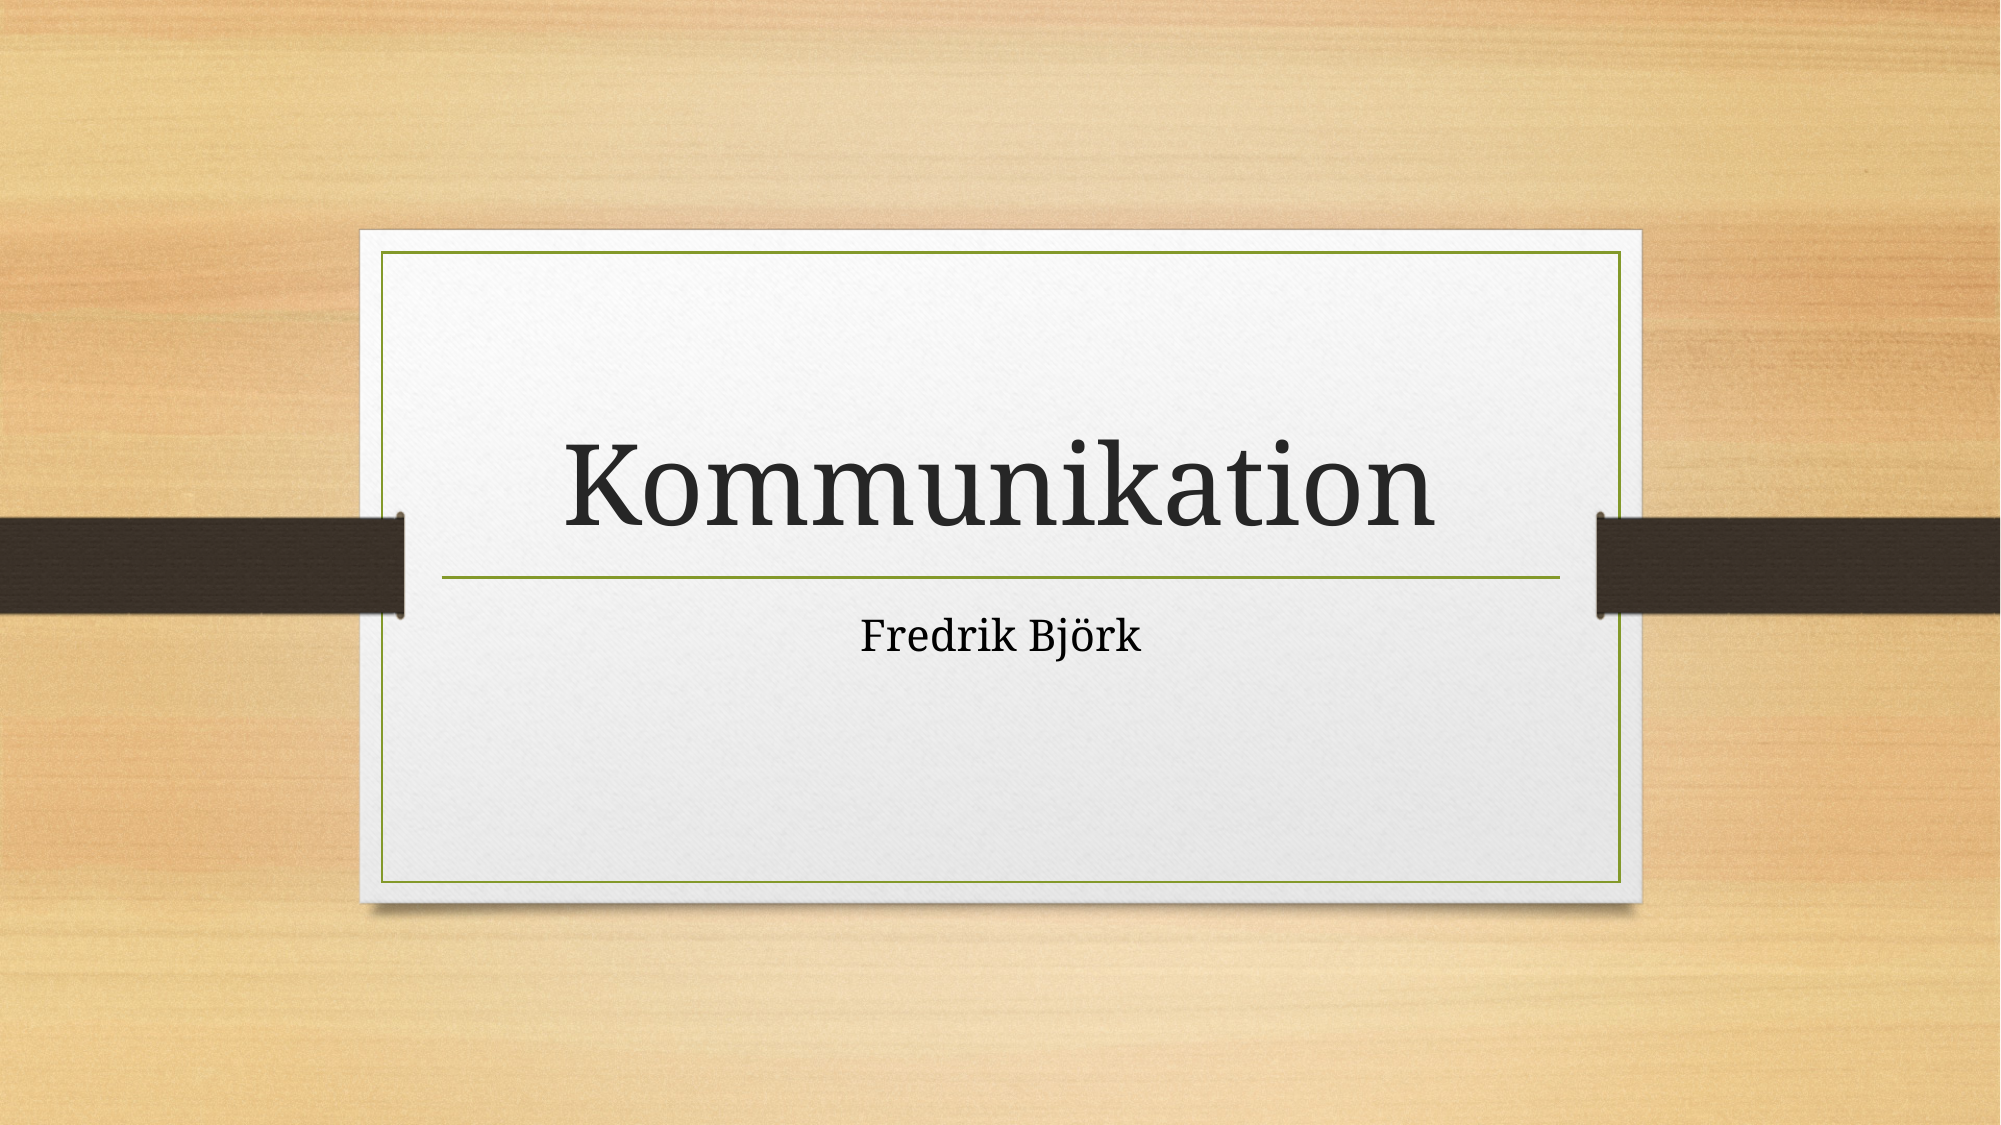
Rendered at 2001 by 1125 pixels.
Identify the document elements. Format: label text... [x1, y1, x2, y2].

title Kommunikation [441, 306, 1560, 556]
subtitle Fredrik Björk [441, 600, 1560, 817]
picture [0, 0, 2001, 1125]
